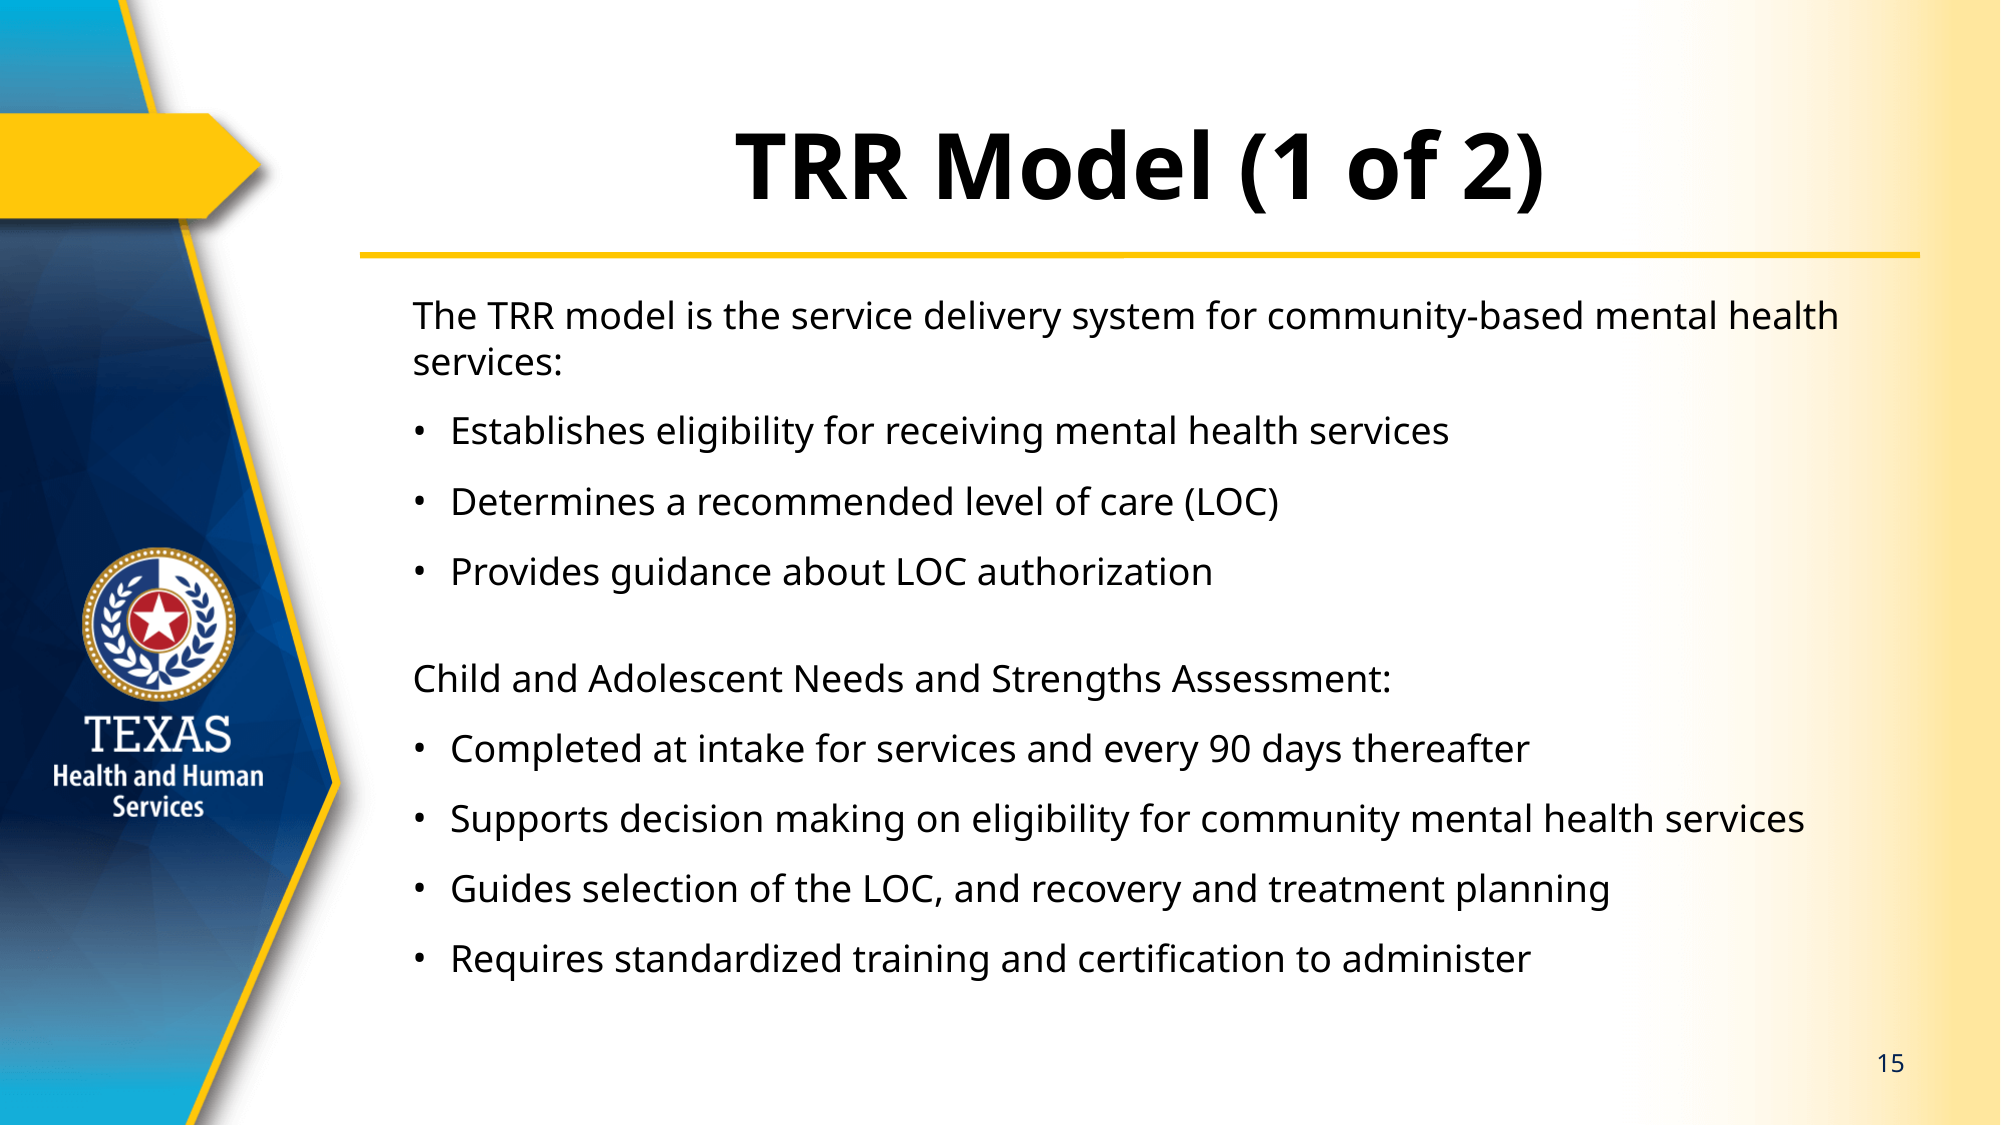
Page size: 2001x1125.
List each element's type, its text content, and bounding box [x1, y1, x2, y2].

title TRR Model (1 of 2) [360, 45, 1920, 225]
picture [0, 0, 2001, 1125]
list The TRR model is the service delivery system for community-based mental health services:​ Establishes eligibility for receiving mental health services​ Determines a recommended level of care (LOC) ​ Provides guidance about LOC authorization​ Child and Adolescent Needs and Strengths Assessment:​ Completed at intake for services and every 90 days thereafter​ Supports decision making on eligibility for community mental health services​ Guides selection of the LOC, and recovery and treatment planning​ Requires standardized training and certification to administer [360, 285, 1920, 1080]
slide_number 15 [1770, 1035, 1920, 1095]
